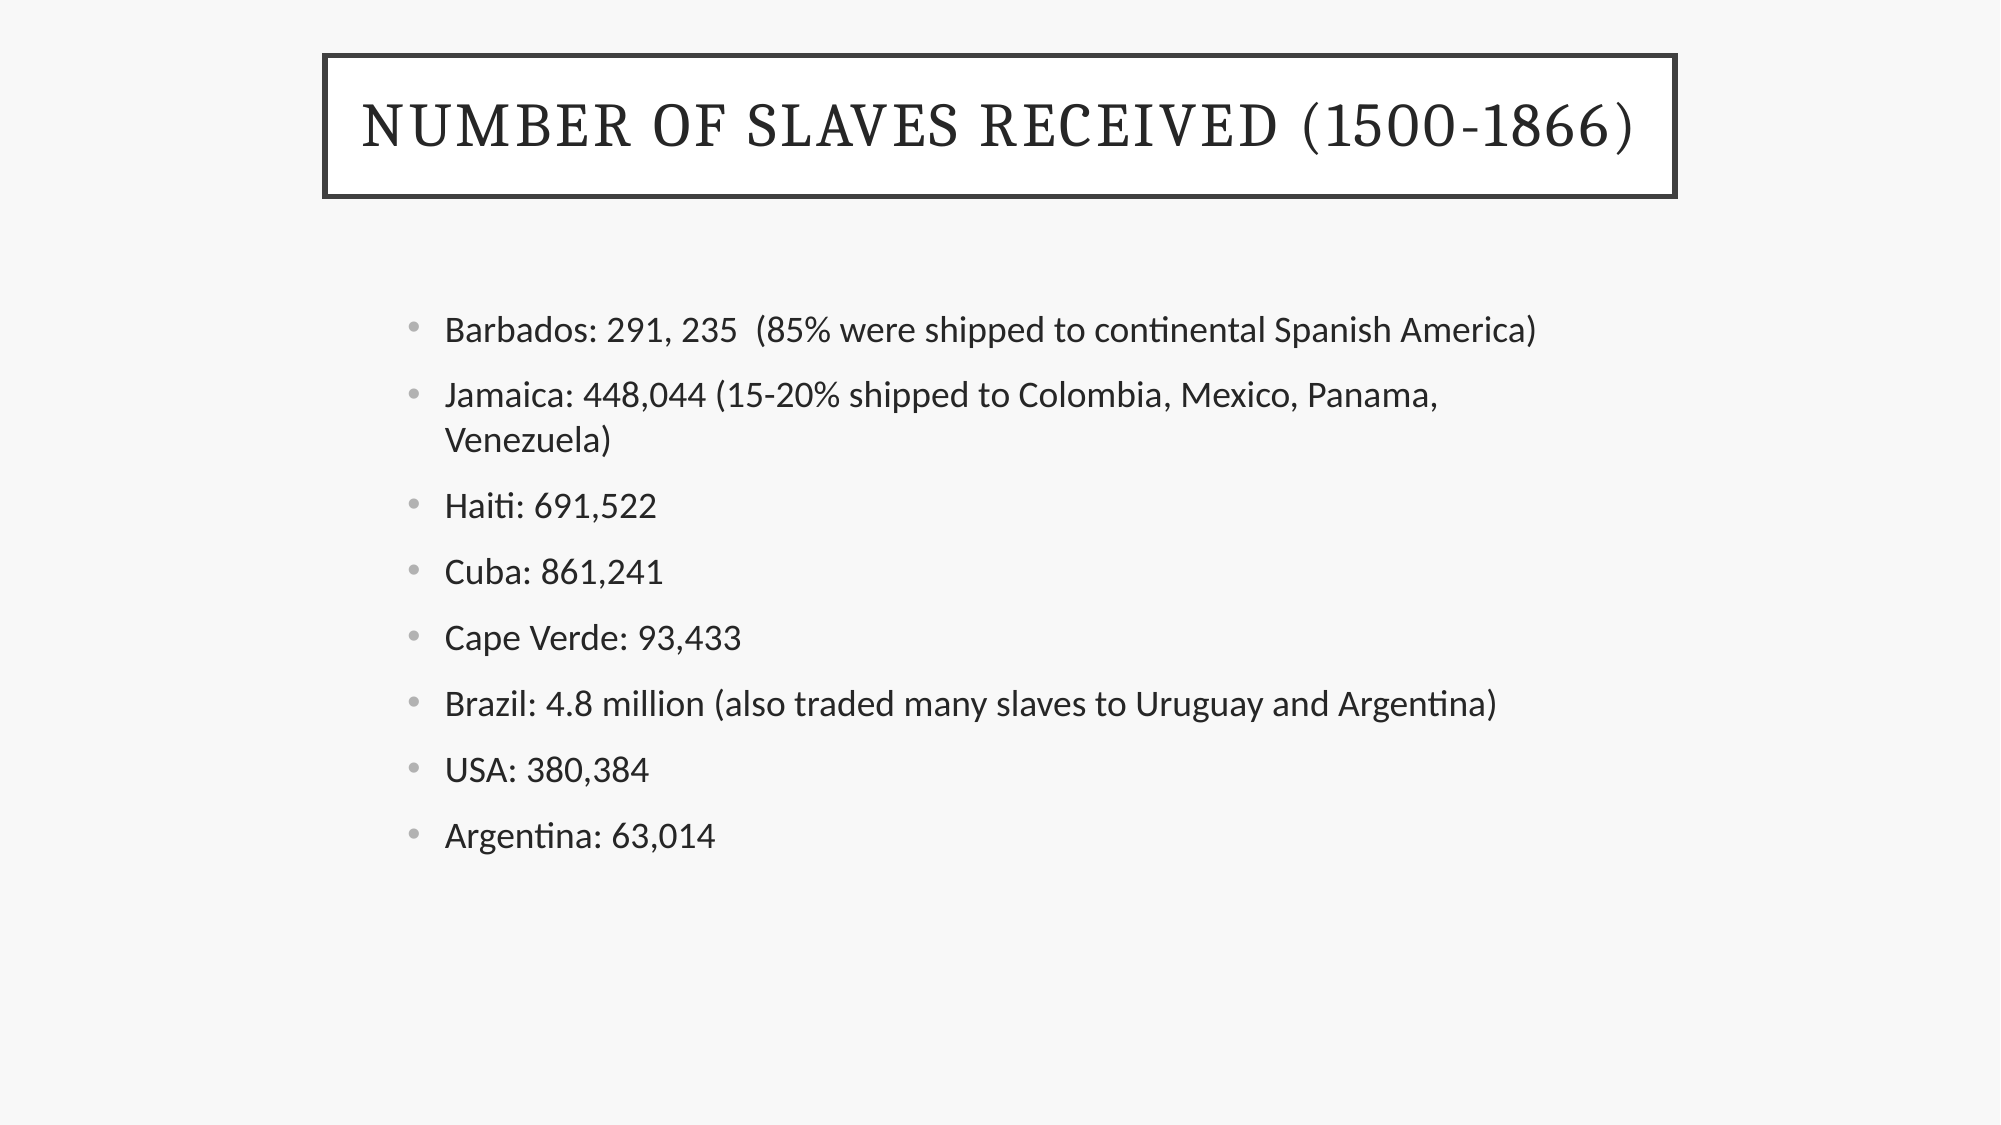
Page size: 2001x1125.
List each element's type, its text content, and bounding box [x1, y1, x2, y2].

title Number of slaves received (1500-1866) [322, 53, 1678, 199]
list Barbados: 291, 235 (85% were shipped to continental Spanish America) Jamaica: 448,044 (15-20% shipped to Colombia, Mexico, Panama, Venezuela) Haiti: 691,522 Cuba: 861,241 Cape Verde: 93,433 Brazil: 4.8 million (also traded many slaves to Uruguay and Argentina) USA: 380,384 Argentina: 63,014 [392, 297, 1608, 935]
